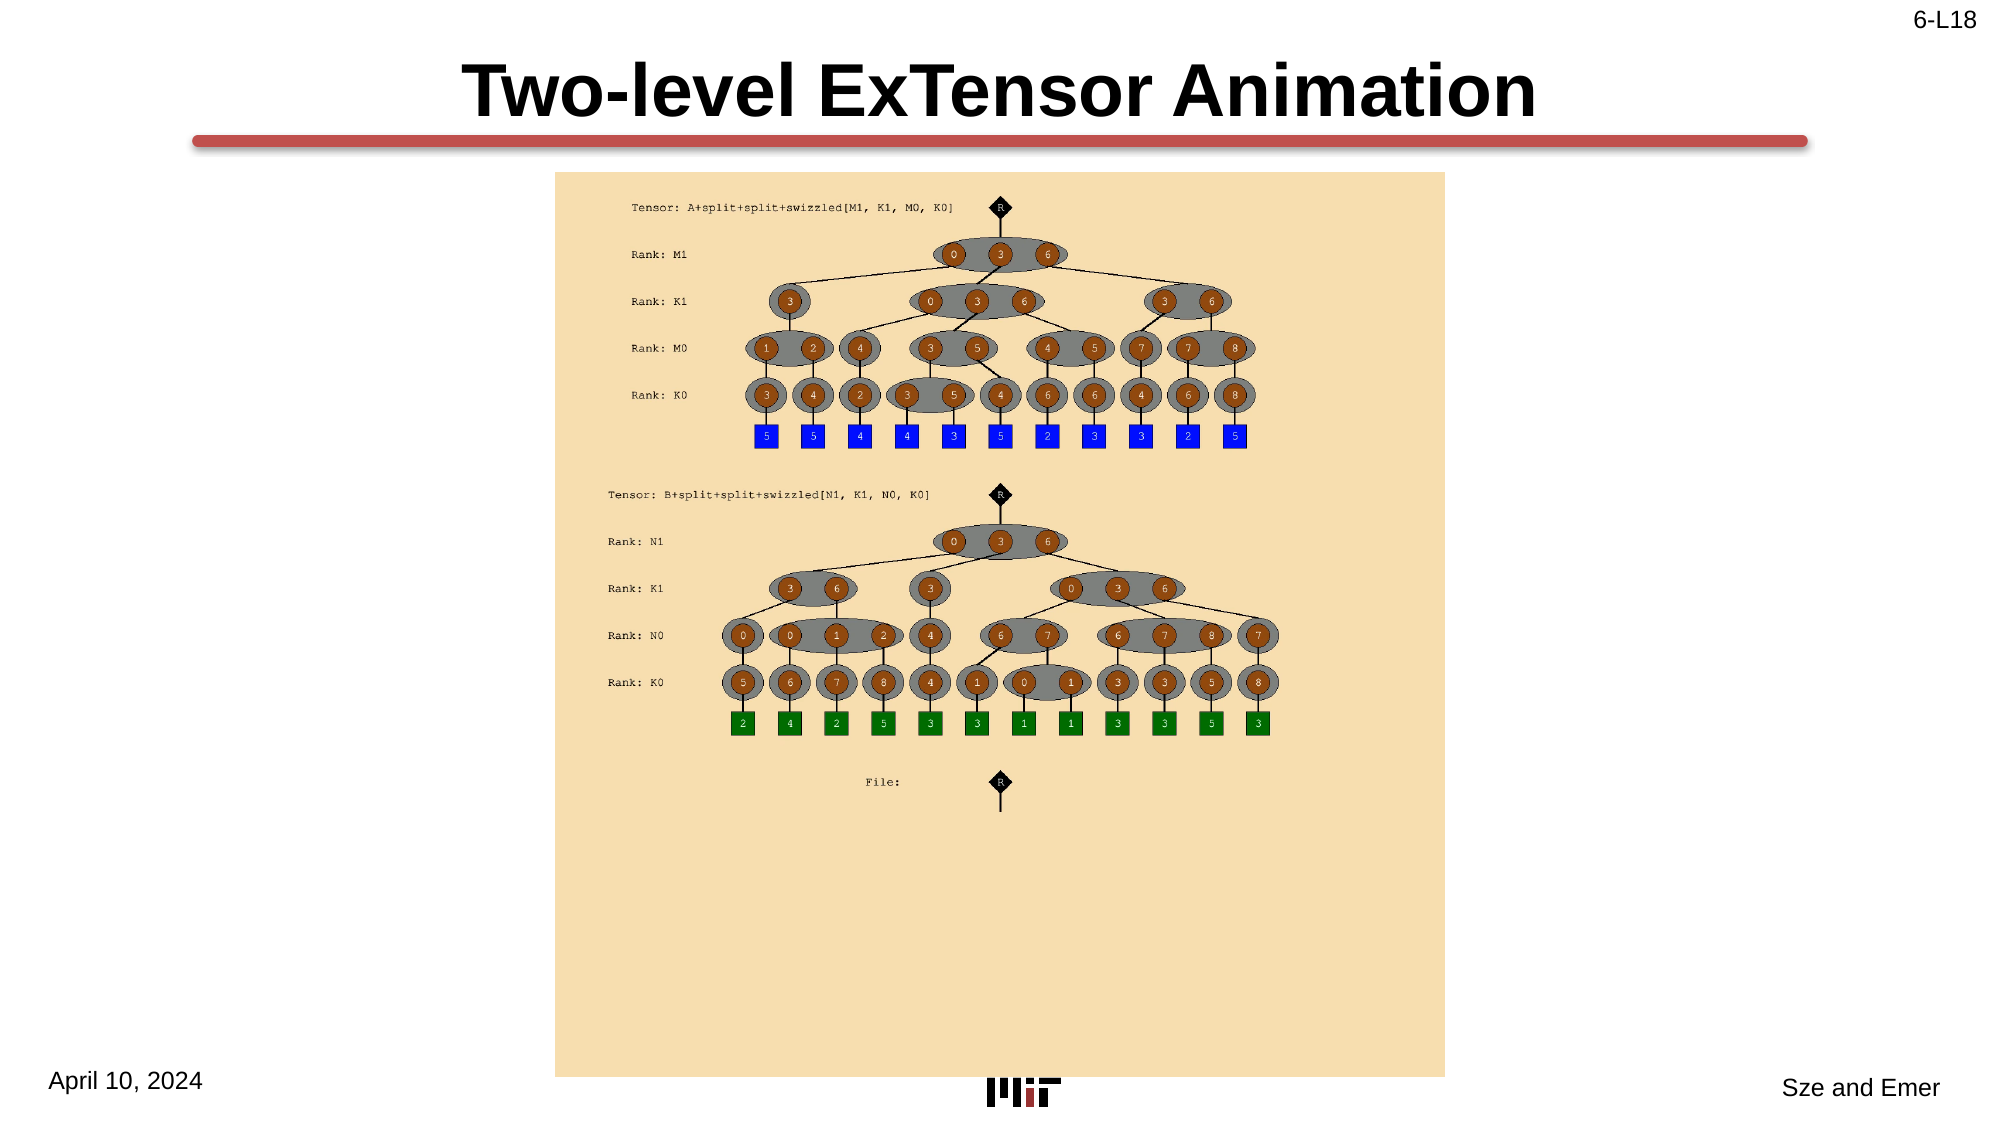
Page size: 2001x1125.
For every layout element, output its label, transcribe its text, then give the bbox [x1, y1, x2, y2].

picture [983, 1078, 1069, 1110]
title Two-level ExTensor Animation [117, 27, 1883, 145]
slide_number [33, 1050, 380, 1110]
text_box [554, 171, 1446, 1078]
